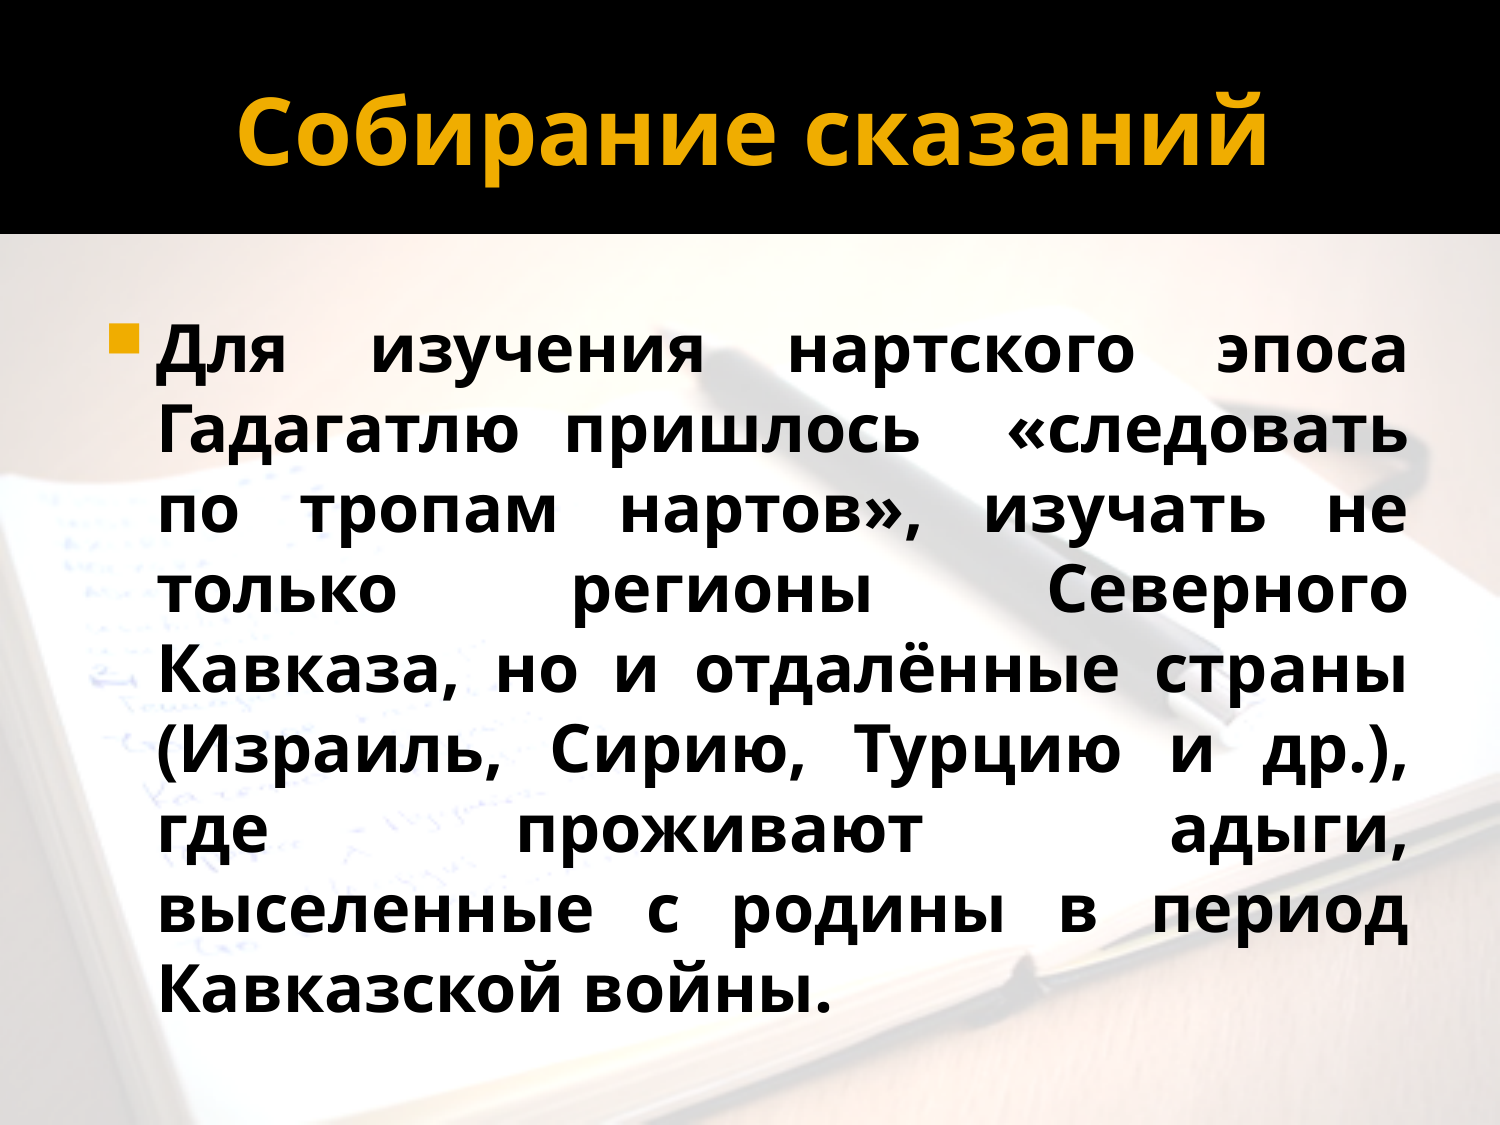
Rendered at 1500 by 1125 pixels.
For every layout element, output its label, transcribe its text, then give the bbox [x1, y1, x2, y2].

title Собирание сказаний [75, 25, 1425, 231]
picture [0, 234, 1500, 1125]
